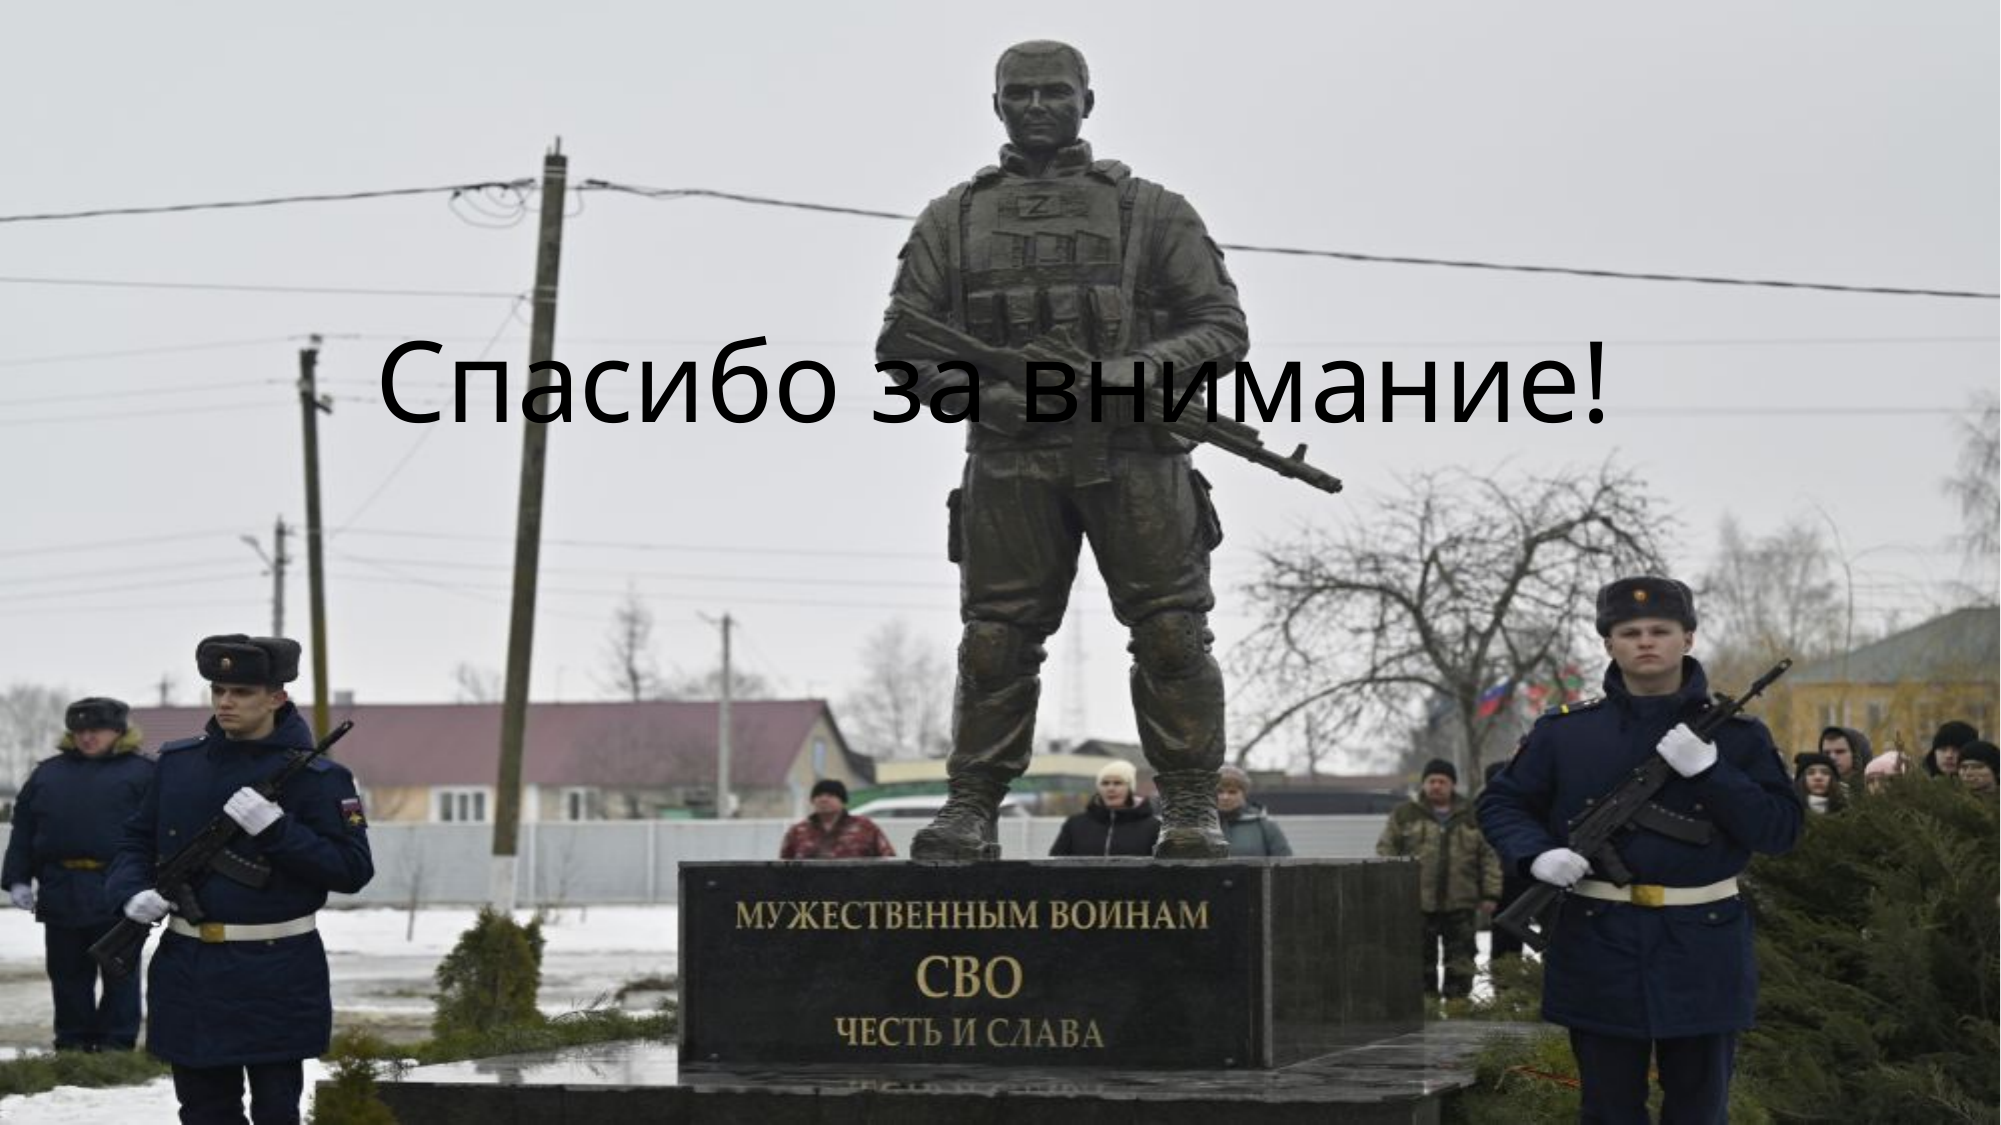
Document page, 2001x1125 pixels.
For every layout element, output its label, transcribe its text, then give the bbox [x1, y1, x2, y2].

picture [0, 0, 2001, 1125]
title Спасибо за внимание! [258, 93, 1759, 453]
